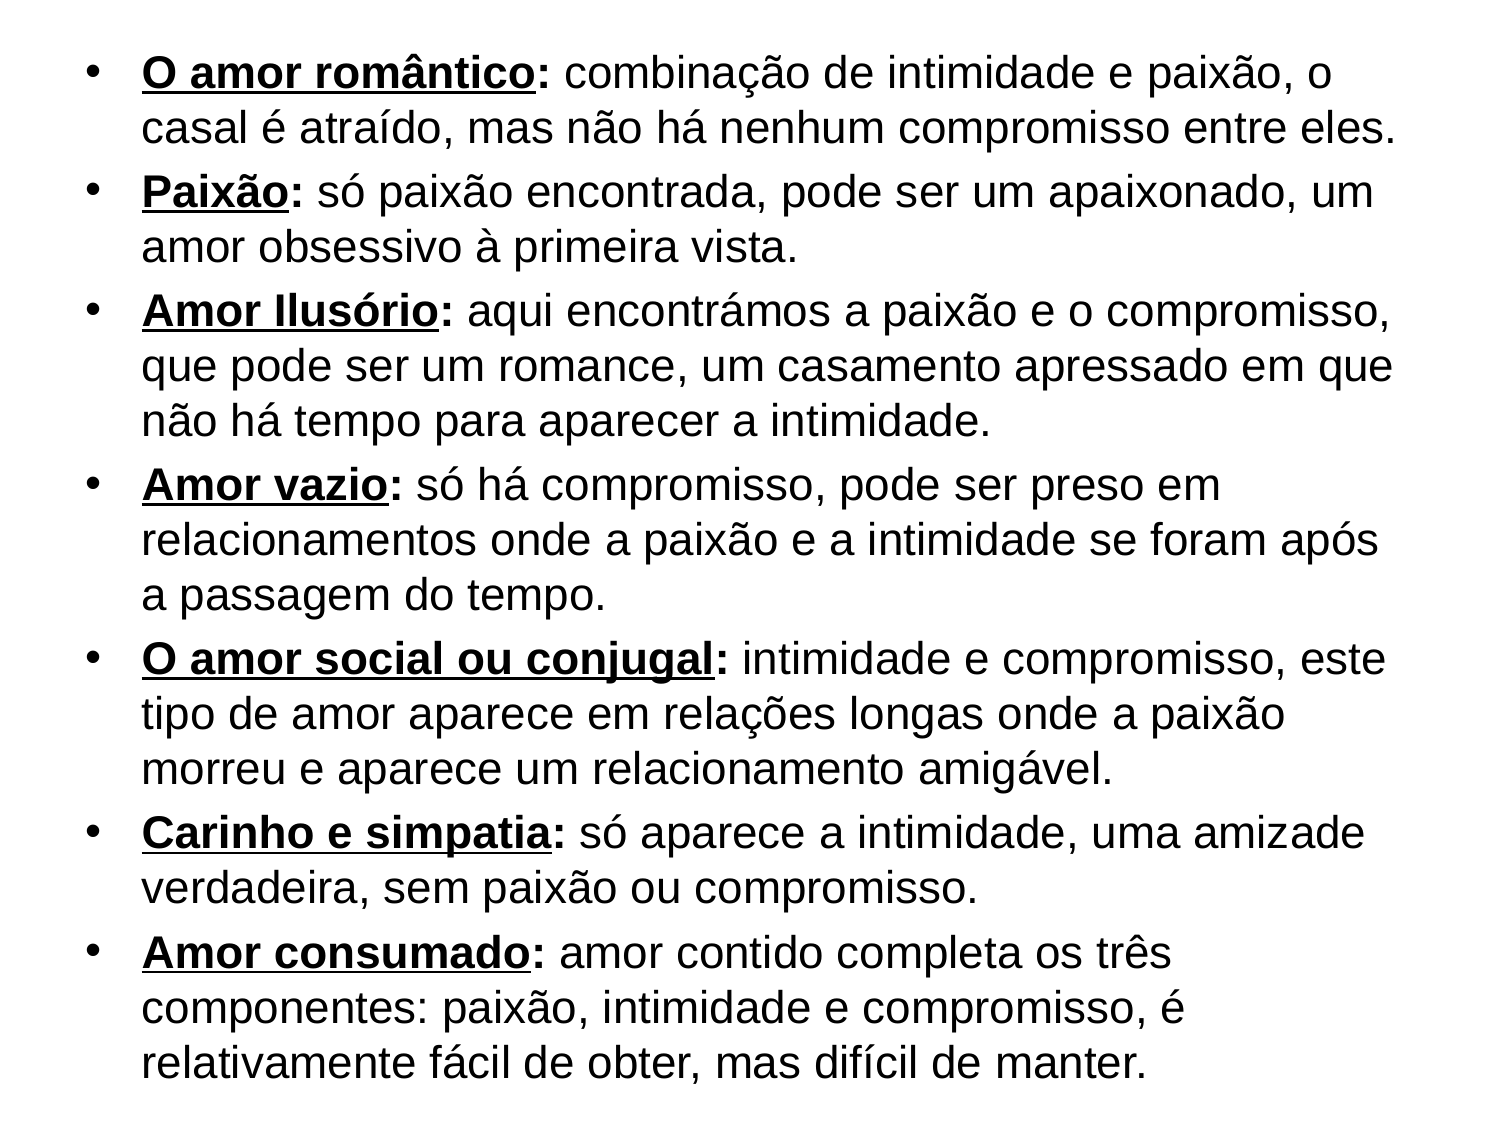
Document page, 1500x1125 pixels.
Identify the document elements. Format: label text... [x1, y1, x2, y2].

list O amor romântico: combinação de intimidade e paixão, o casal é atraído, mas não há nenhum compromisso entre eles. Paixão: só paixão encontrada, pode ser um apaixonado, um amor obsessivo à primeira vista. Amor Ilusório: aqui encontrámos a paixão e o compromisso, que pode ser um romance, um casamento apressado em que não há tempo para aparecer a intimidade. Amor vazio: só há compromisso, pode ser preso em relacionamentos onde a paixão e a intimidade se foram após a passagem do tempo. O amor social ou conjugal: intimidade e compromisso, este tipo de amor aparece em relações longas onde a paixão morreu e aparece um relacionamento amigável. Carinho e simpatia: só aparece a intimidade, uma amizade verdadeira, sem paixão ou compromisso. Amor consumado: amor contido completa os três componentes: paixão, intimidade e compromisso, é relativamente fácil de obter, mas difícil de manter. [70, 35, 1421, 1090]
